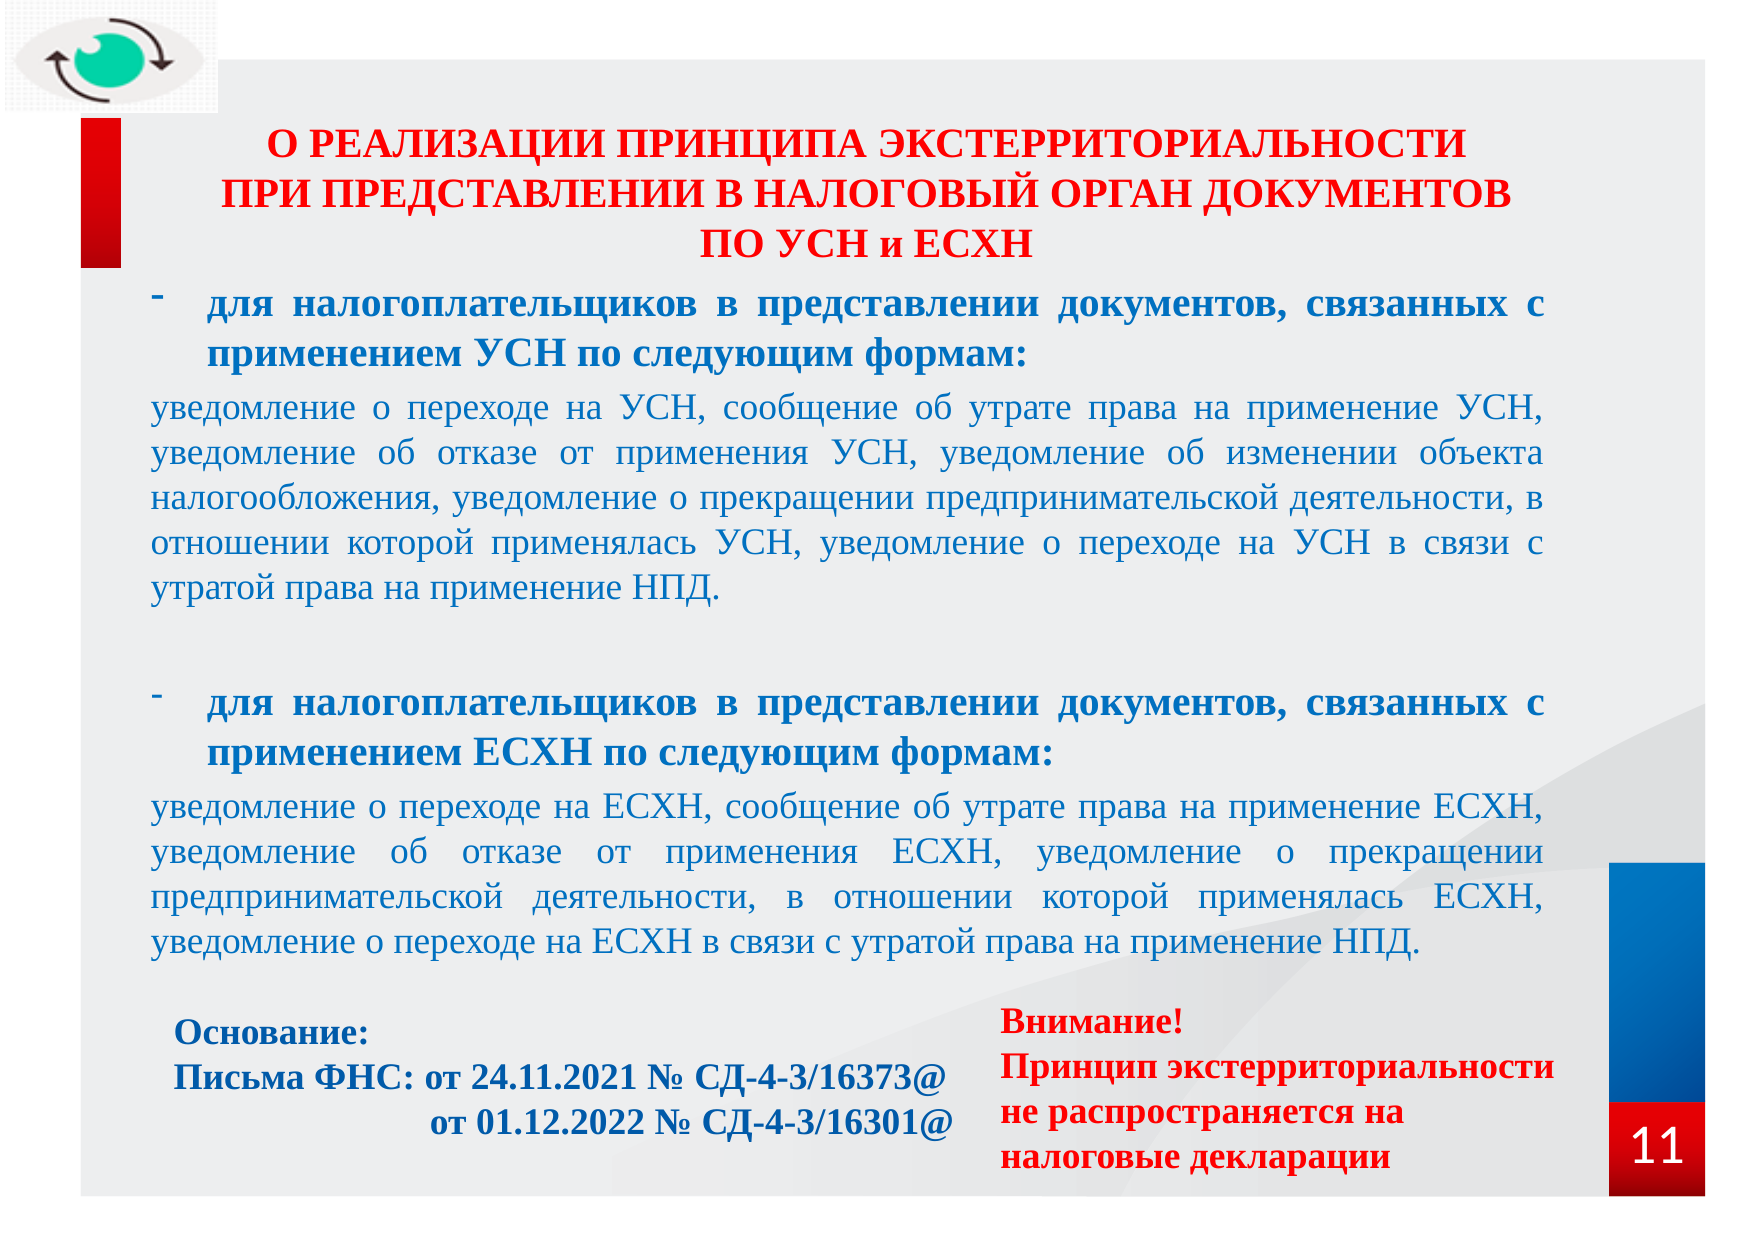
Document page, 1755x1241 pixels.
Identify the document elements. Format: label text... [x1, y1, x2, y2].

list для налогоплательщиков в представлении документов, связанных с применением УСН по следующим формам: уведомление о переходе на УСН, сообщение об утрате права на применение УСН, уведомление об отказе от применения УСН, уведомление об изменении объекта налогообложения, уведомление о прекращении предпринимательской деятельности, в отношении которой применялась УСН, уведомление о переходе на УСН в связи с утратой права на применение НПД. для налогоплательщиков в представлении документов, связанных с применением ЕСХН по следующим формам: уведомление о переходе на ЕСХН, сообщение об утрате права на применение ЕСХН, уведомление об отказе от применения ЕСХН, уведомление о прекращении предпринимательской деятельности, в отношении которой применялась ЕСХН, уведомление о переходе на ЕСХН в связи с утратой права на применение НПД. [73, 265, 1563, 1175]
slide_number 11 [1596, 1092, 1717, 1208]
picture [0, 0, 1755, 1241]
text_box Внимание! Принцип экстерриториальности не распространяется на налоговые декларации [983, 986, 1586, 1187]
title О РЕАЛИЗАЦИИ ПРИНЦИПА ЭКСТЕРРИТОРИАЛЬНОСТИ ПРИ ПРЕДСТАВЛЕНИИ В НАЛОГОВЫЙ ОРГАН ДОКУМЕНТОВ ПО УСН и ЕСХН [157, 90, 1587, 291]
text_box Основание: Письма ФНС: от 24.11.2021 № СД-4-3/16373@ от 01.12.2022 № СД-4-3/16301@ [156, 974, 984, 1175]
